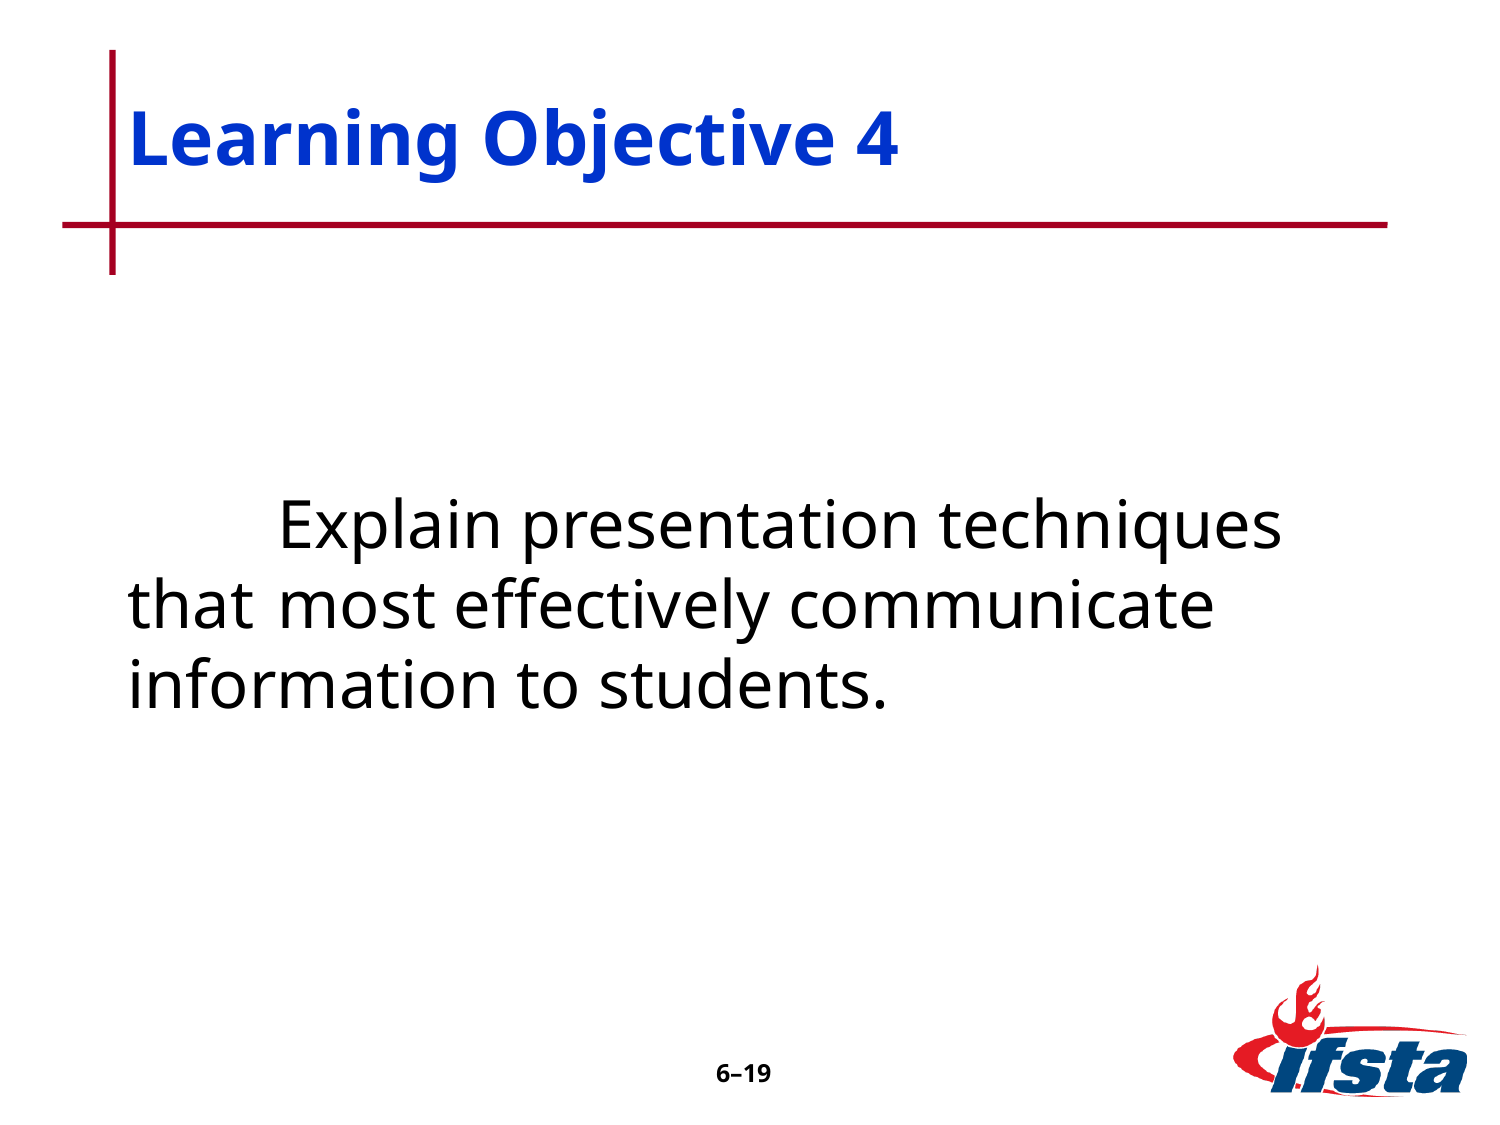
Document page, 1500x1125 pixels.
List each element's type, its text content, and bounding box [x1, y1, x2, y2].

picture [1233, 964, 1467, 1097]
title Learning Objective 4 [112, 50, 1388, 238]
list Explain presentation techniques that most effectively communicate information to students. [112, 287, 1388, 1000]
slide_number 6–18 [587, 1049, 901, 1125]
